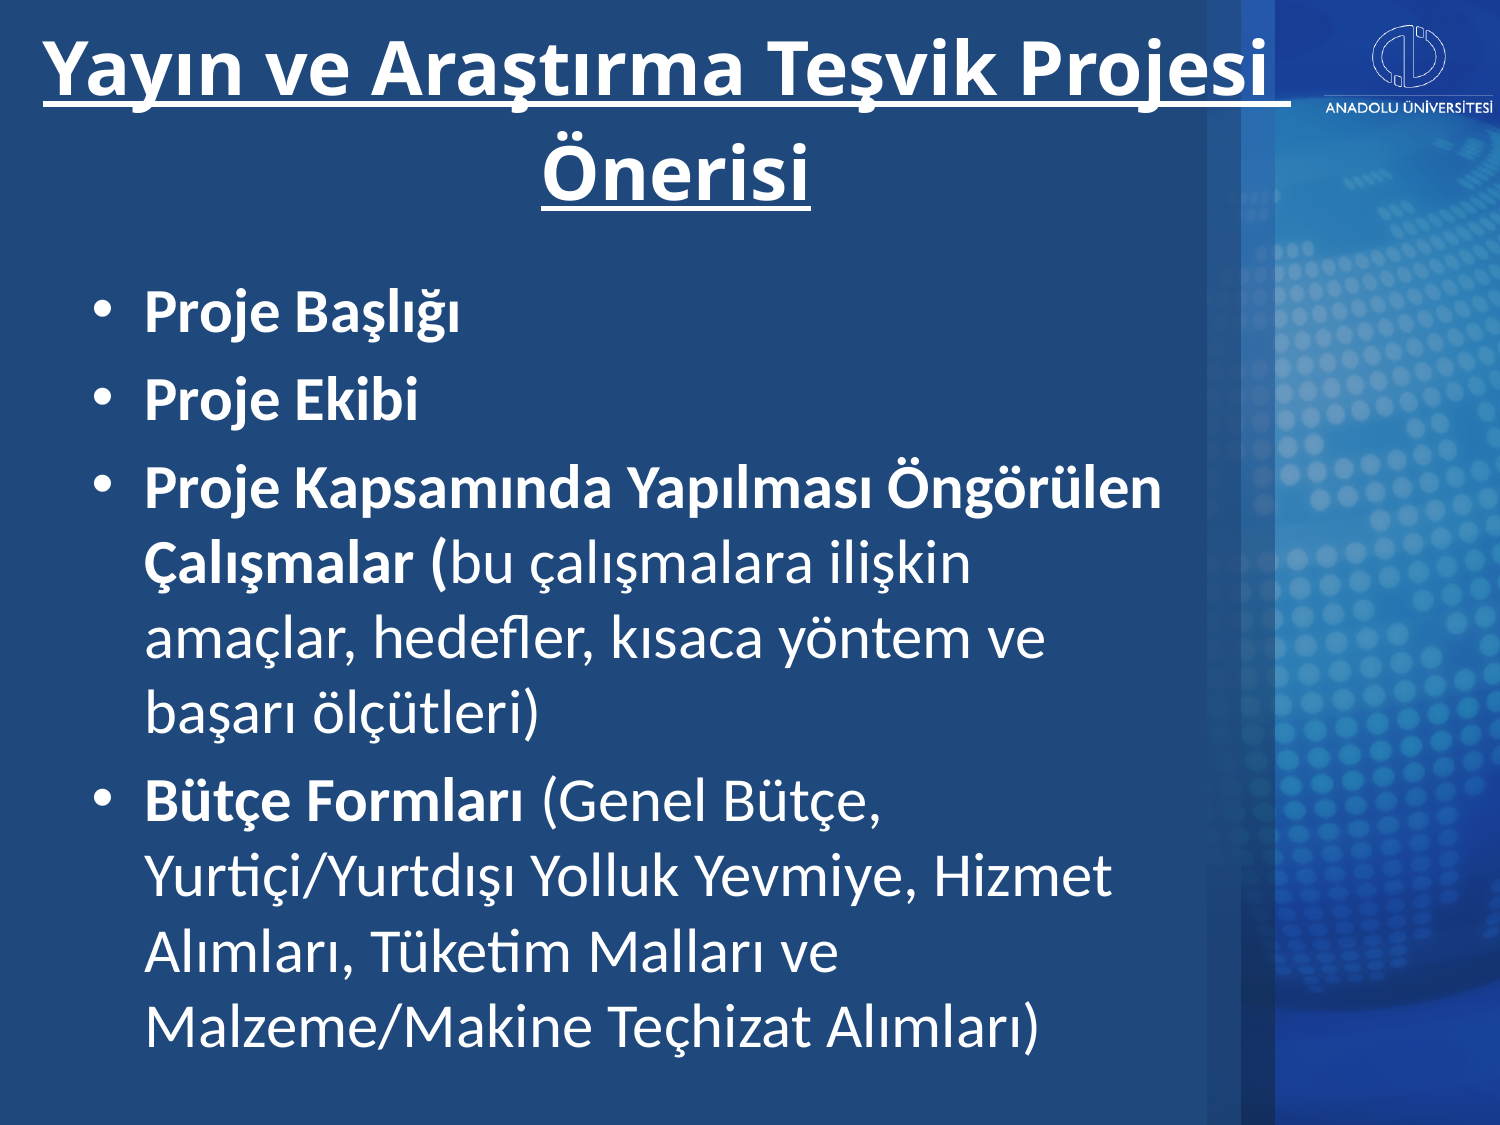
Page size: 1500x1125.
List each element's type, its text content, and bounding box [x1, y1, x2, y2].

list Proje Başlığı Proje Ekibi Proje Kapsamında Yapılması Öngörülen Çalışmalar (bu çalışmalara ilişkin amaçlar, hedefler, kısaca yöntem ve başarı ölçütleri) Bütçe Formları (Genel Bütçe, Yurtiçi/Yurtdışı Yolluk Yevmiye, Hizmet Alımları, Tüketim Malları ve Malzeme/Makine Teçhizat Alımları) [76, 262, 1202, 1073]
picture [1207, 0, 1500, 1125]
text_box Yayın ve Araştırma Teşvik Projesi Önerisi [27, 46, 1202, 227]
